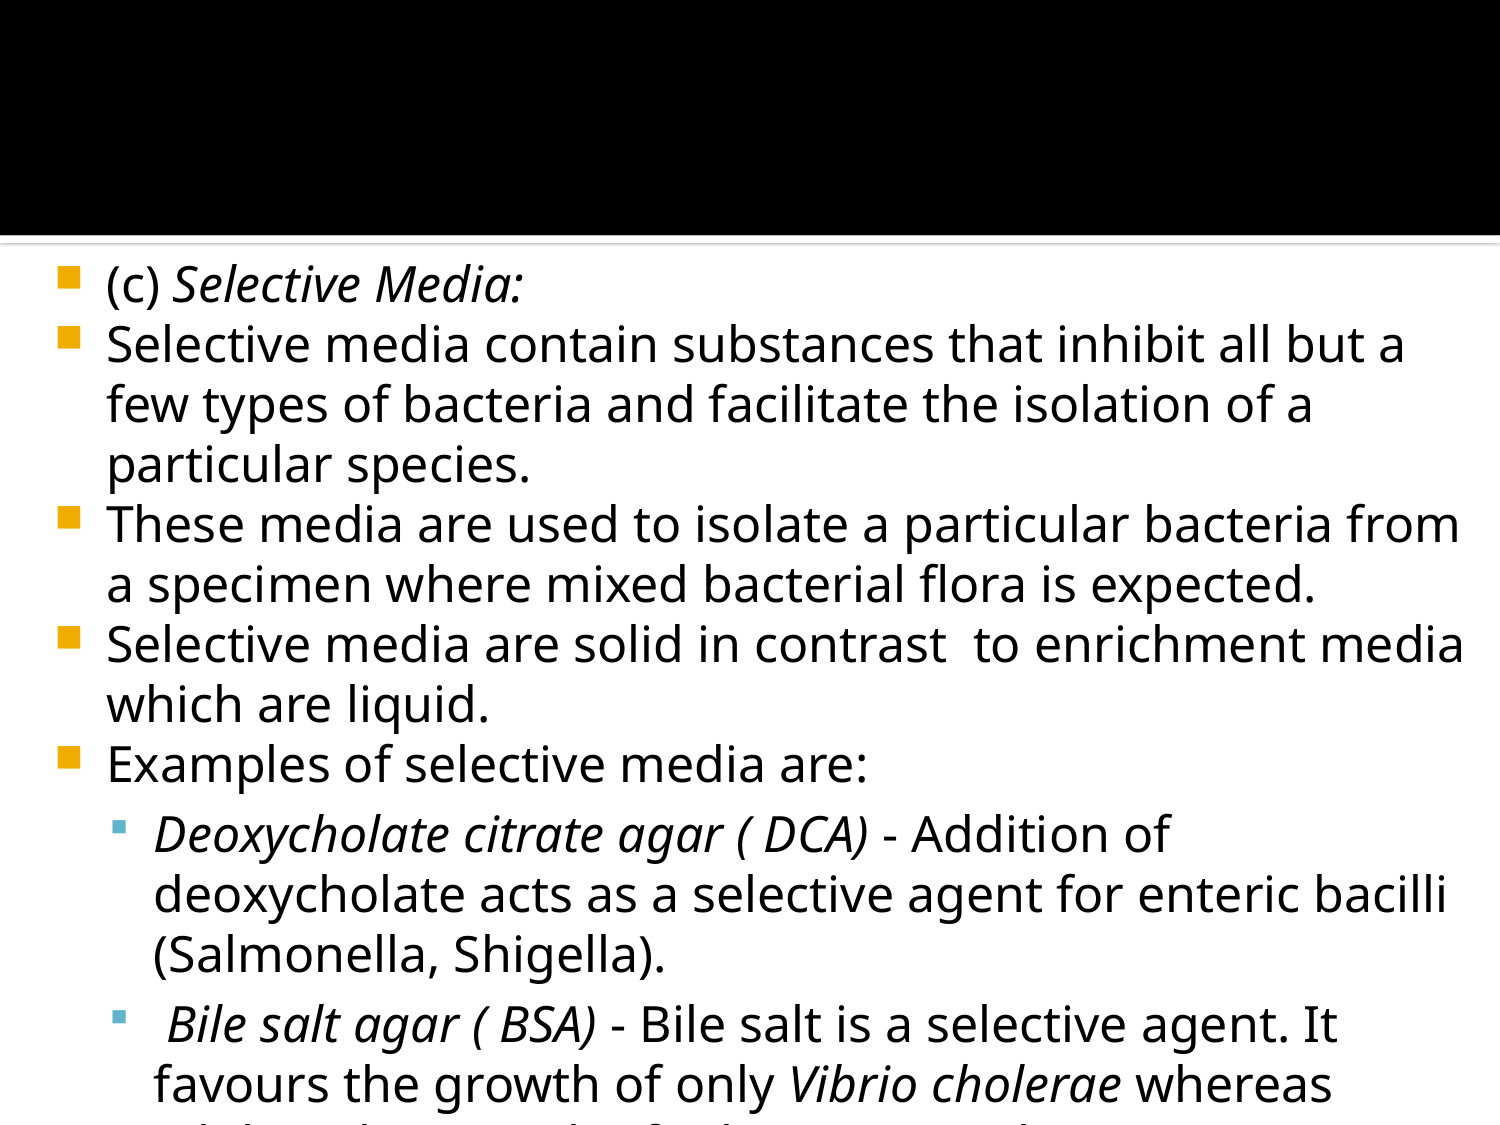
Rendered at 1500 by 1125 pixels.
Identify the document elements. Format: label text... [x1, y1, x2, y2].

list (c) Selective Media: Selective media contain substances that inhibit all but a few types of bacteria and facilitate the isolation of a particular species. These media are used to isolate a particular bacteria from a specimen where mixed bacterial flora is expected. Selective media are solid in contrast to enrichment media which are liquid. Examples of selective media are: Deoxycholate citrate agar ( DCA) - Addition of deoxycholate acts as a selective agent for enteric bacilli (Salmonella, Shigella). Bile salt agar ( BSA) - Bile salt is a selective agent. It favours the growth of only Vibrio cholerae whereas inhibits the growth of other intestinal organisms. [24, 237, 1488, 1088]
